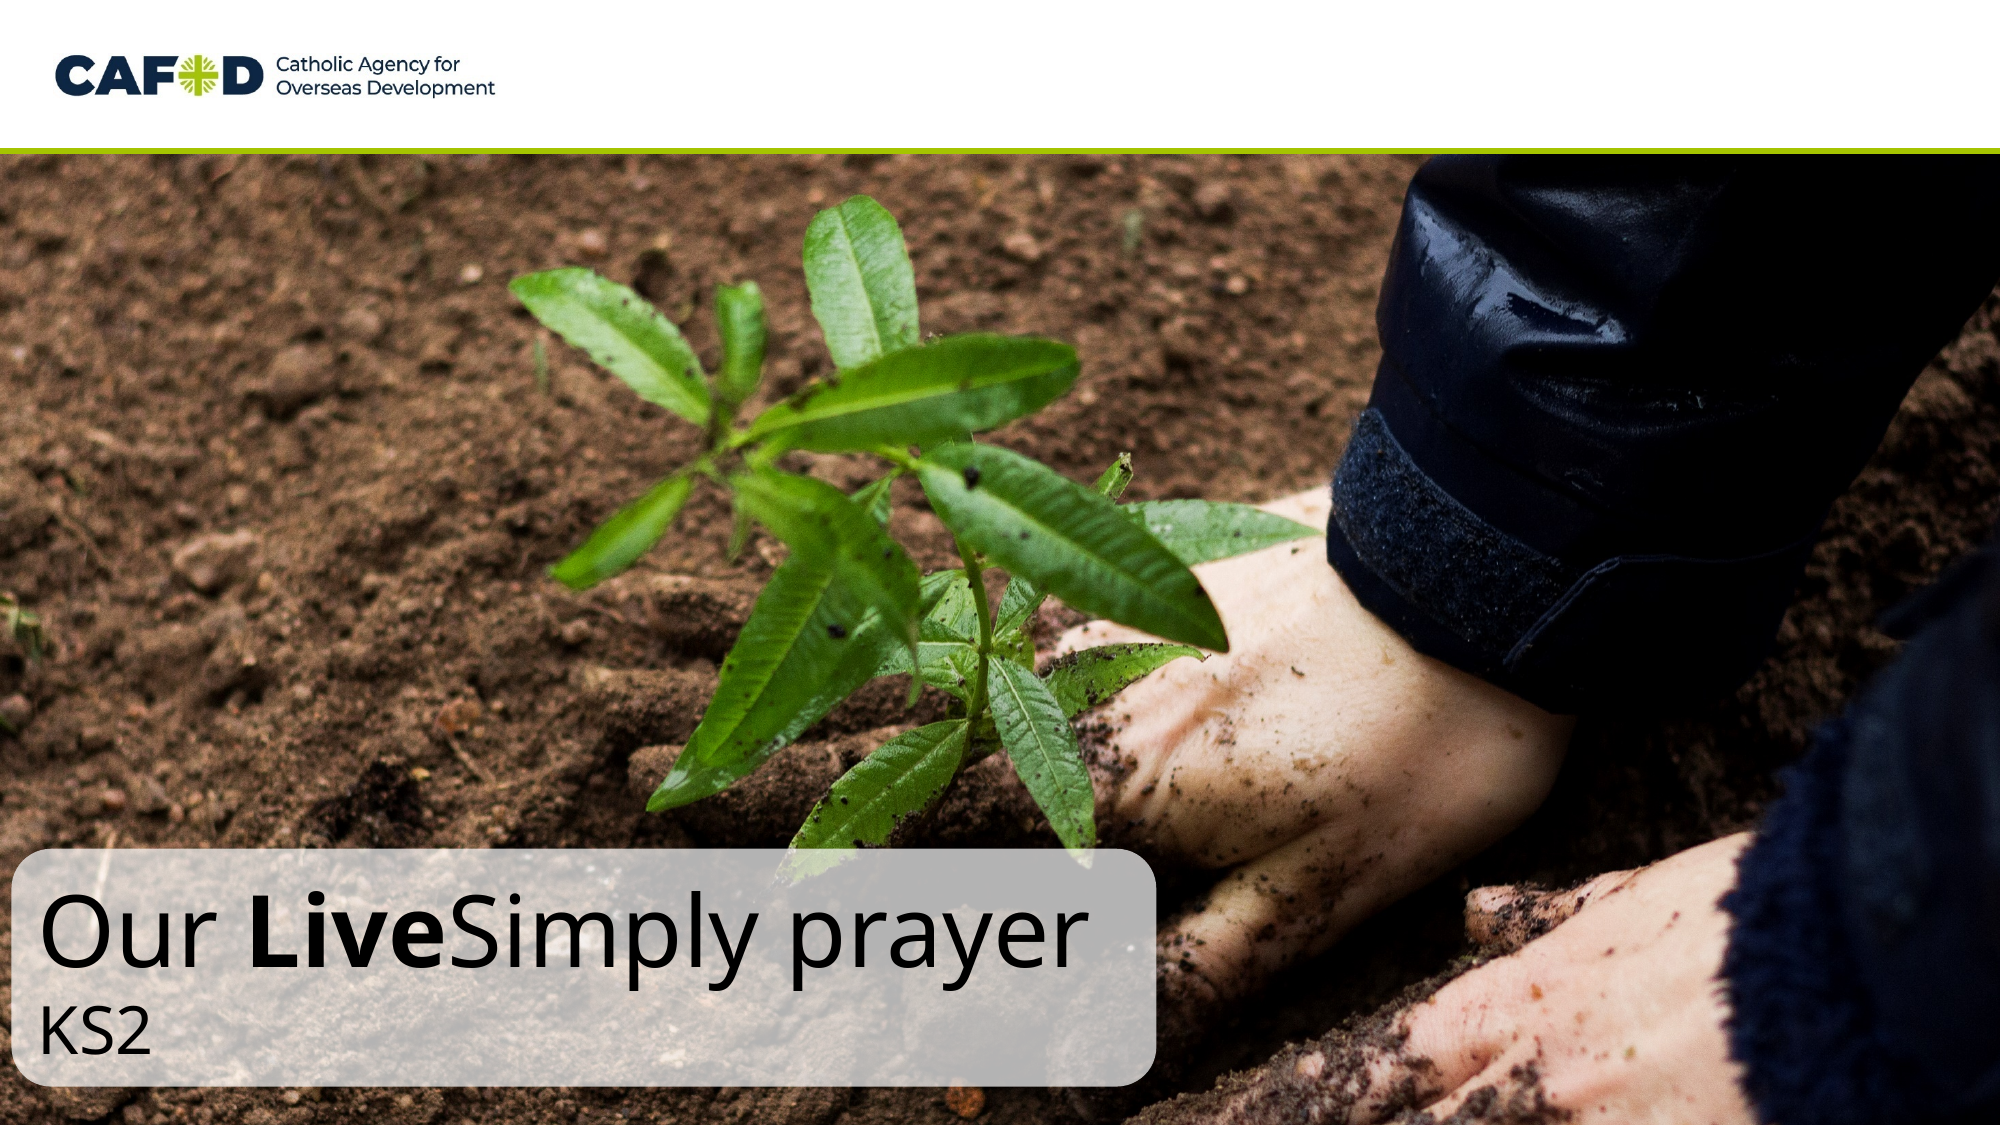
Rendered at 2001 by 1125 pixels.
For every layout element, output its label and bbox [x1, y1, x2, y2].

picture [0, 154, 2000, 1125]
picture [53, 53, 498, 99]
